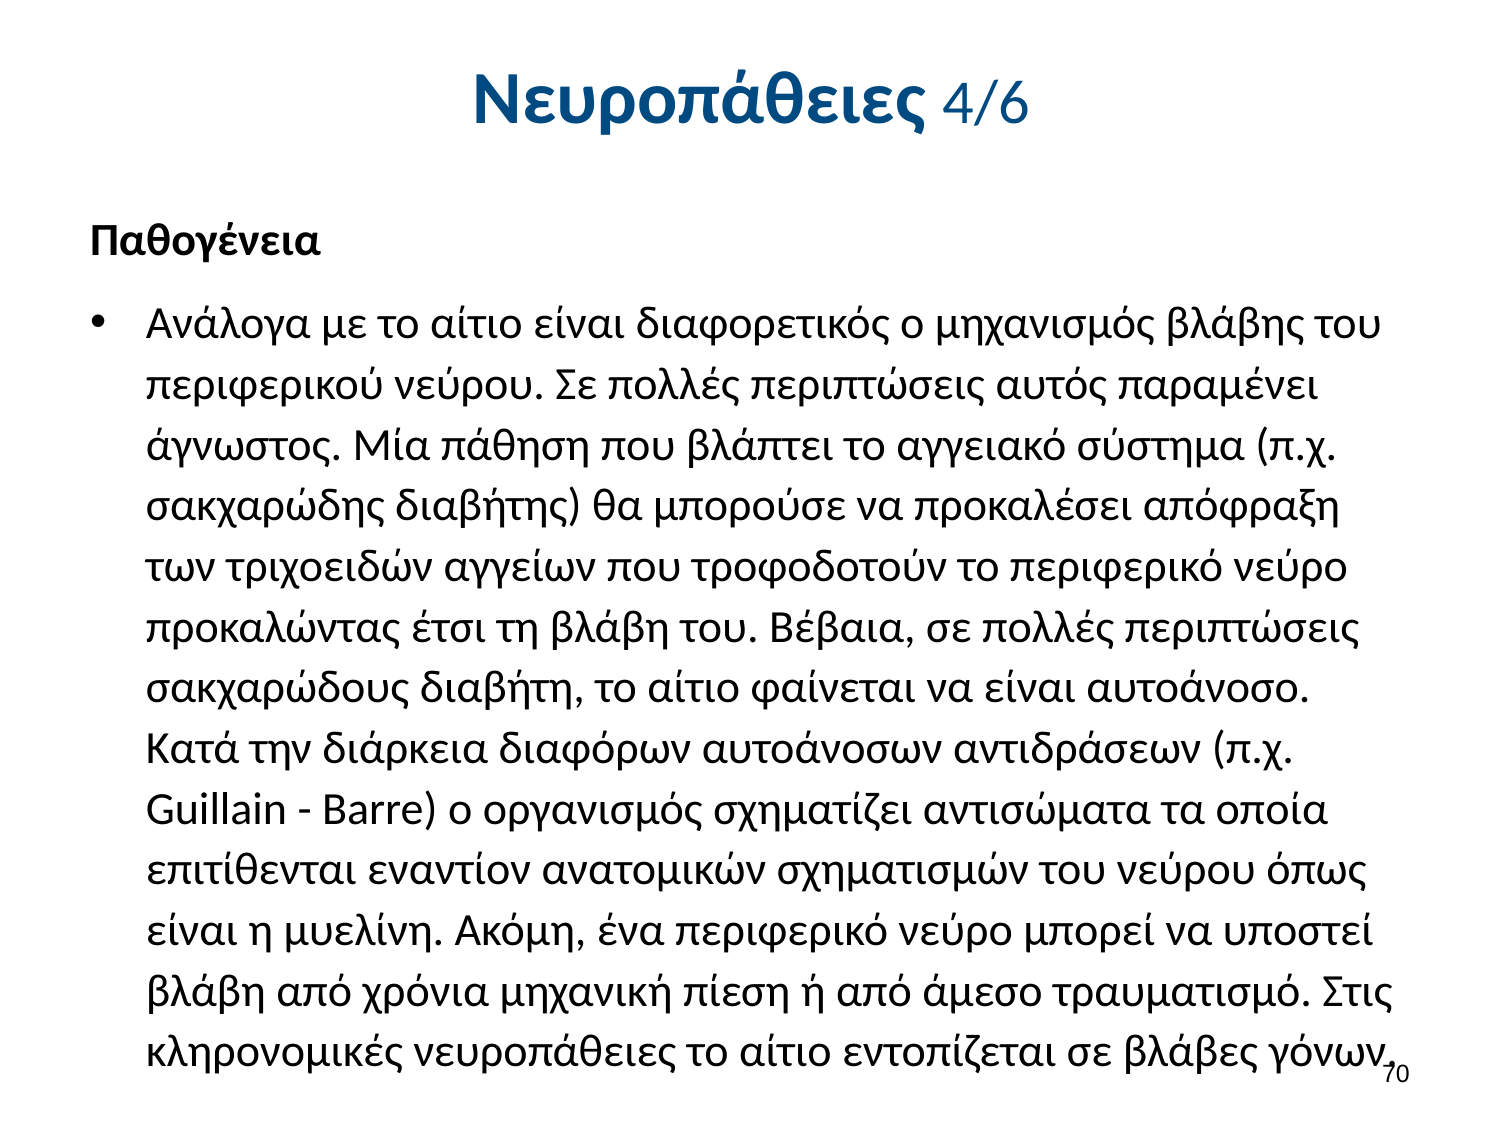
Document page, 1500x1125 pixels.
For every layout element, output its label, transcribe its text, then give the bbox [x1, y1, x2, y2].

slide_number 69 [1074, 1042, 1425, 1103]
title Νευροπάθειες 4/6 [76, 19, 1427, 169]
list Παθογένεια Ανάλογα με το αίτιο είναι διαφορετικός ο μηχανισμός βλάβης του περιφερικού νεύρου. Σε πολλές περιπτώσεις αυτός παραμένει άγνωστος. Μία πάθηση που βλάπτει το αγγειακό σύστημα (π.χ. σακχαρώδης διαβήτης) θα μπορούσε να προκαλέσει απόφραξη των τριχοειδών αγγείων που τροφοδοτούν το περιφερικό νεύρο προκαλώντας έτσι τη βλάβη του. Βέβαια, σε πολλές περιπτώσεις σακχαρώδους διαβήτη, το αίτιο φαίνεται να είναι αυτοάνοσο. Κατά την διάρκεια διαφόρων αυτοάνοσων αντιδράσεων (π.χ. Guillain - Barre) o οργανισμός σχηματίζει αντισώματα τα οποία επιτίθενται εναντίον ανατομικών σχηματισμών του νεύρου όπως είναι η μυελίνη. Ακόμη, ένα περιφερικό νεύρο μπορεί να υποστεί βλάβη από χρόνια μηχανική πίεση ή από άμεσο τραυματισμό. Στις κληρονομικές νευροπάθειες το αίτιο εντοπίζεται σε βλάβες γόνων. [75, 196, 1425, 1106]
